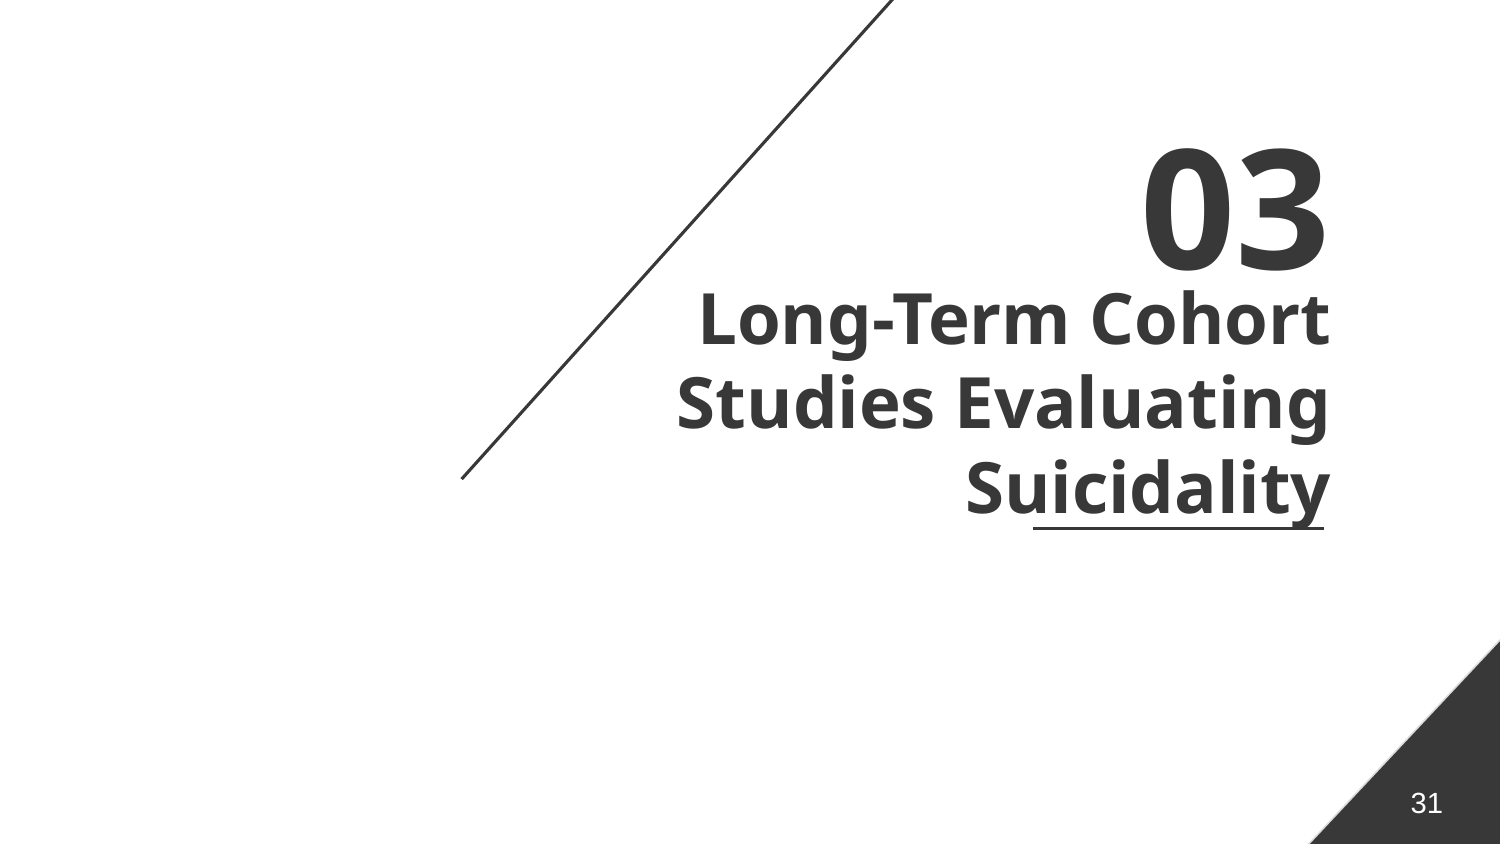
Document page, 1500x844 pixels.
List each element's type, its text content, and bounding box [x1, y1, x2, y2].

title 03 [845, 131, 1347, 274]
text_box 31 [1395, 776, 1473, 827]
title Long-Term Cohort Studies Evaluating Suicidality [584, 330, 1347, 472]
